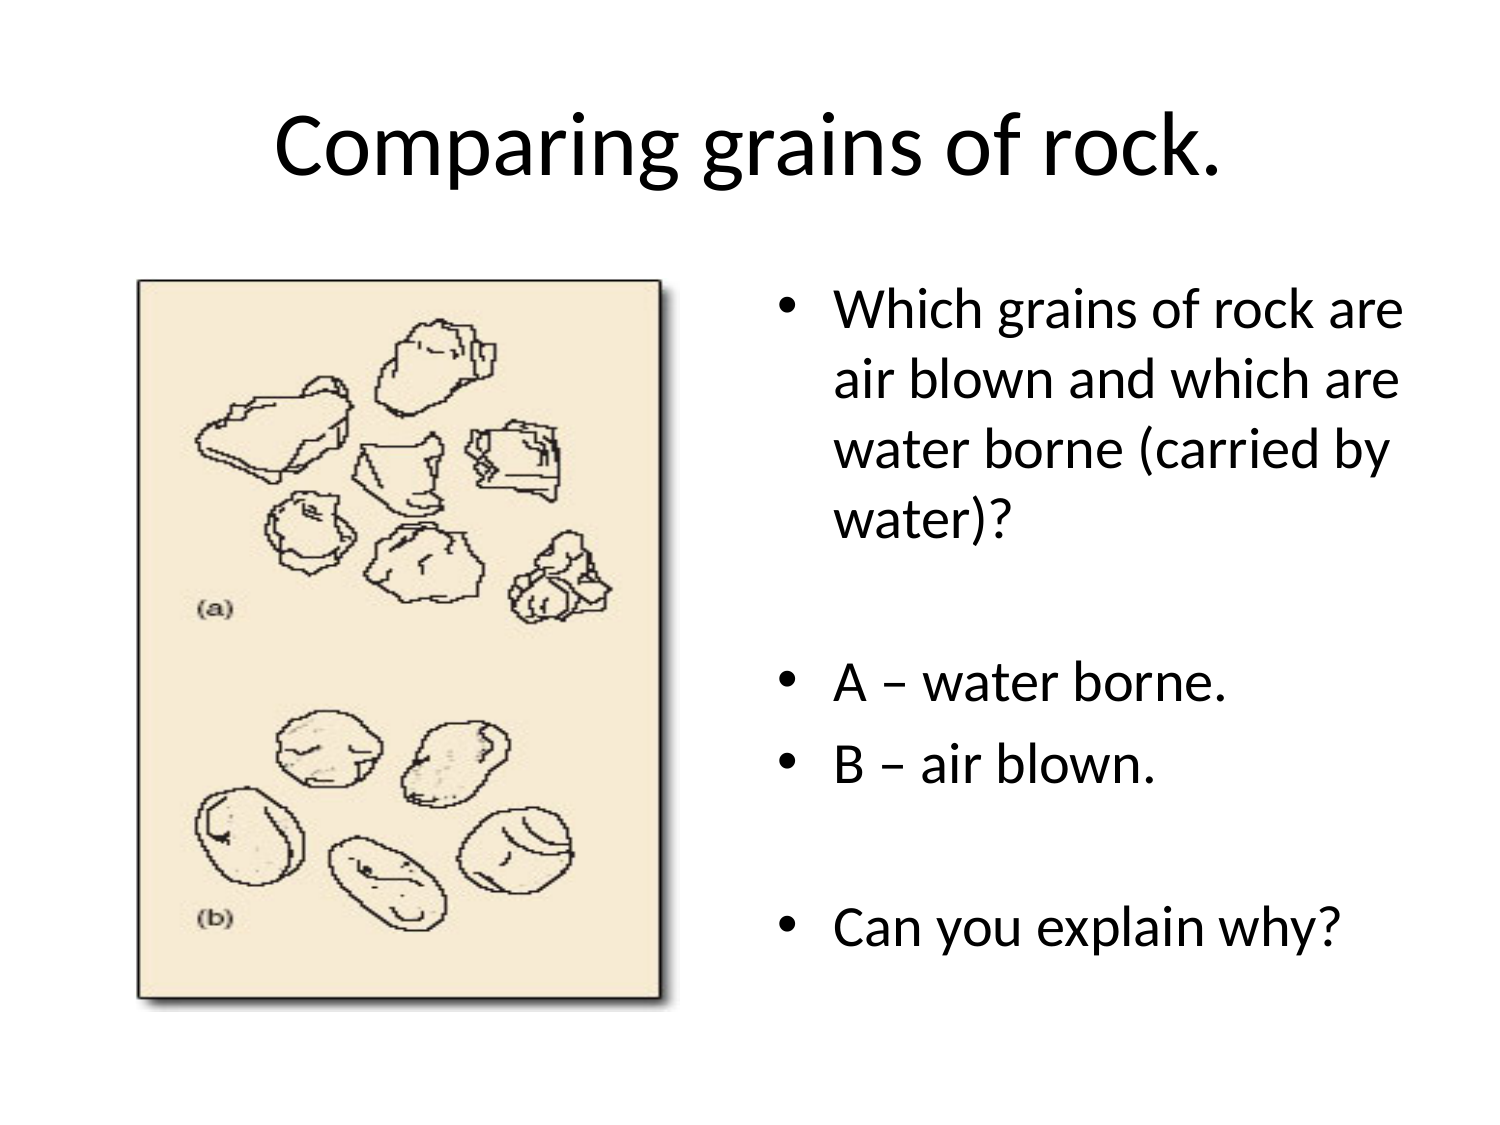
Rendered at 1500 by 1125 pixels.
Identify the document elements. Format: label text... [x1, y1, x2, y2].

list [135, 278, 680, 1012]
title Comparing grains of rock. [75, 45, 1425, 233]
list Which grains of rock are air blown and which are water borne (carried by water)? A – water borne. B – air blown. Can you explain why? [762, 262, 1425, 1005]
